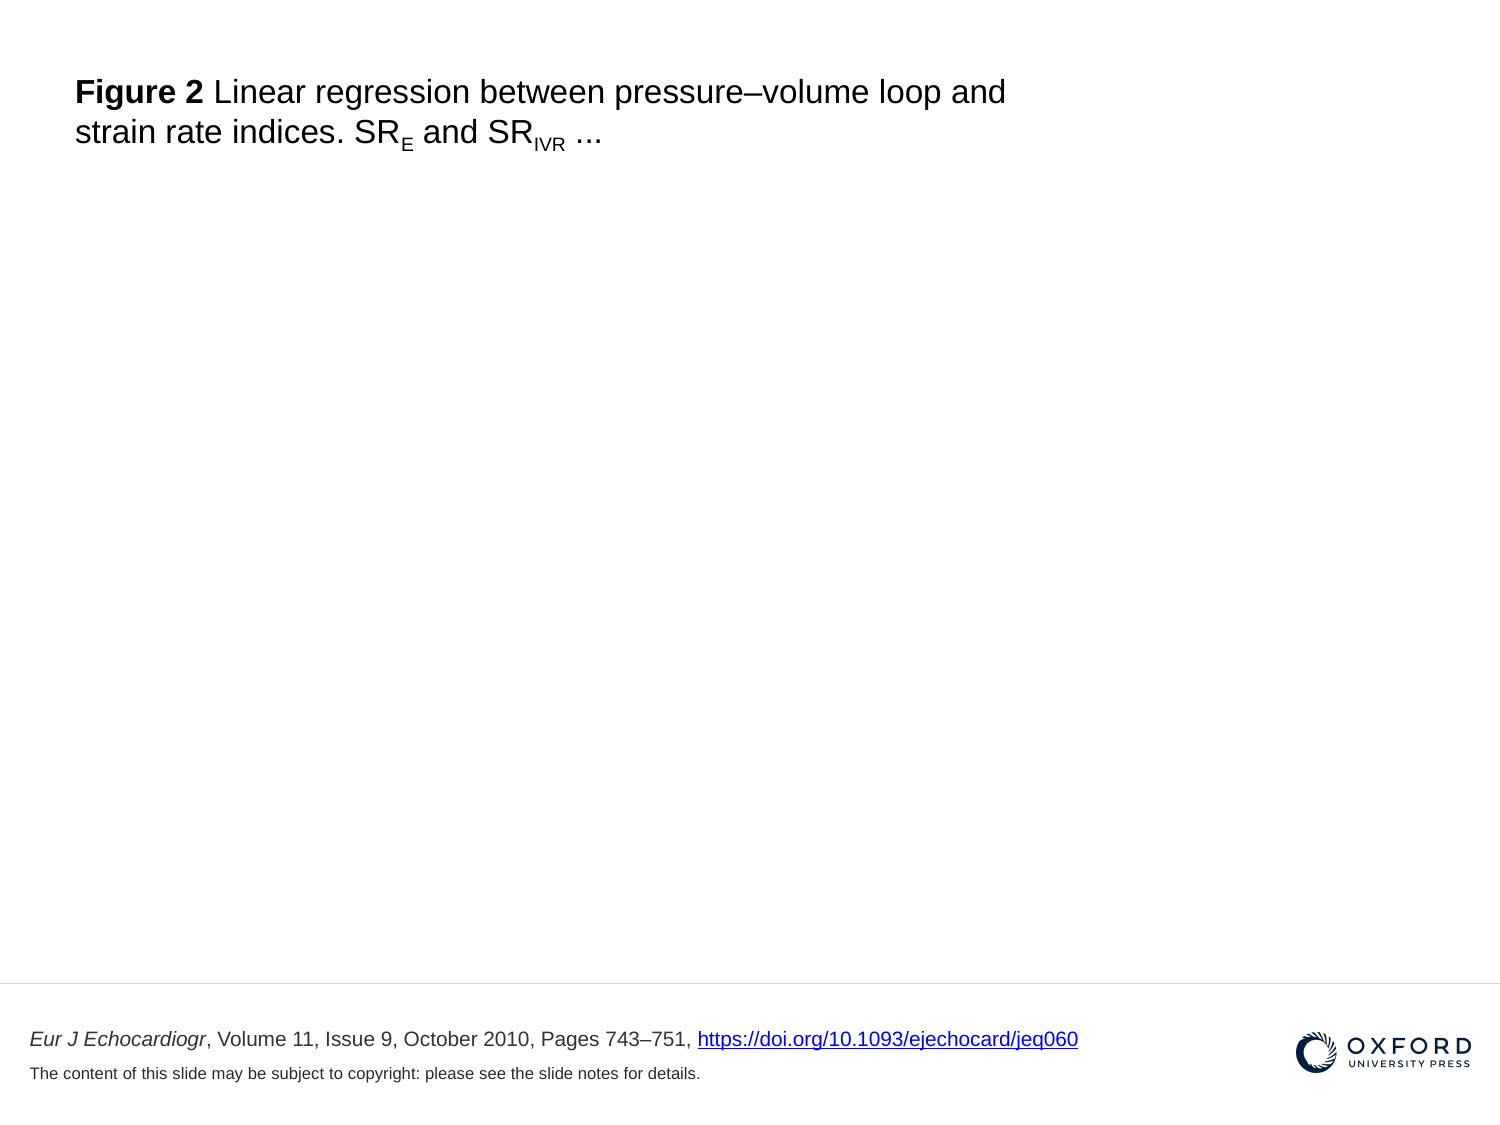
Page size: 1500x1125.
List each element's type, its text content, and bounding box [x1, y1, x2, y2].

footer Eur J Echocardiogr, Volume 11, Issue 9, October 2010, Pages 743–751, https://doi.org/10.1093/ejechocard/jeq060 The content of this slide may be subject to copyright: please see the slide notes for details. [0, 983, 1260, 1125]
title Figure 2 Linear regression between pressure–volume loop and strain rate indices. SRE and SRIVR ... [75, 69, 1078, 171]
picture [1296, 1032, 1471, 1073]
